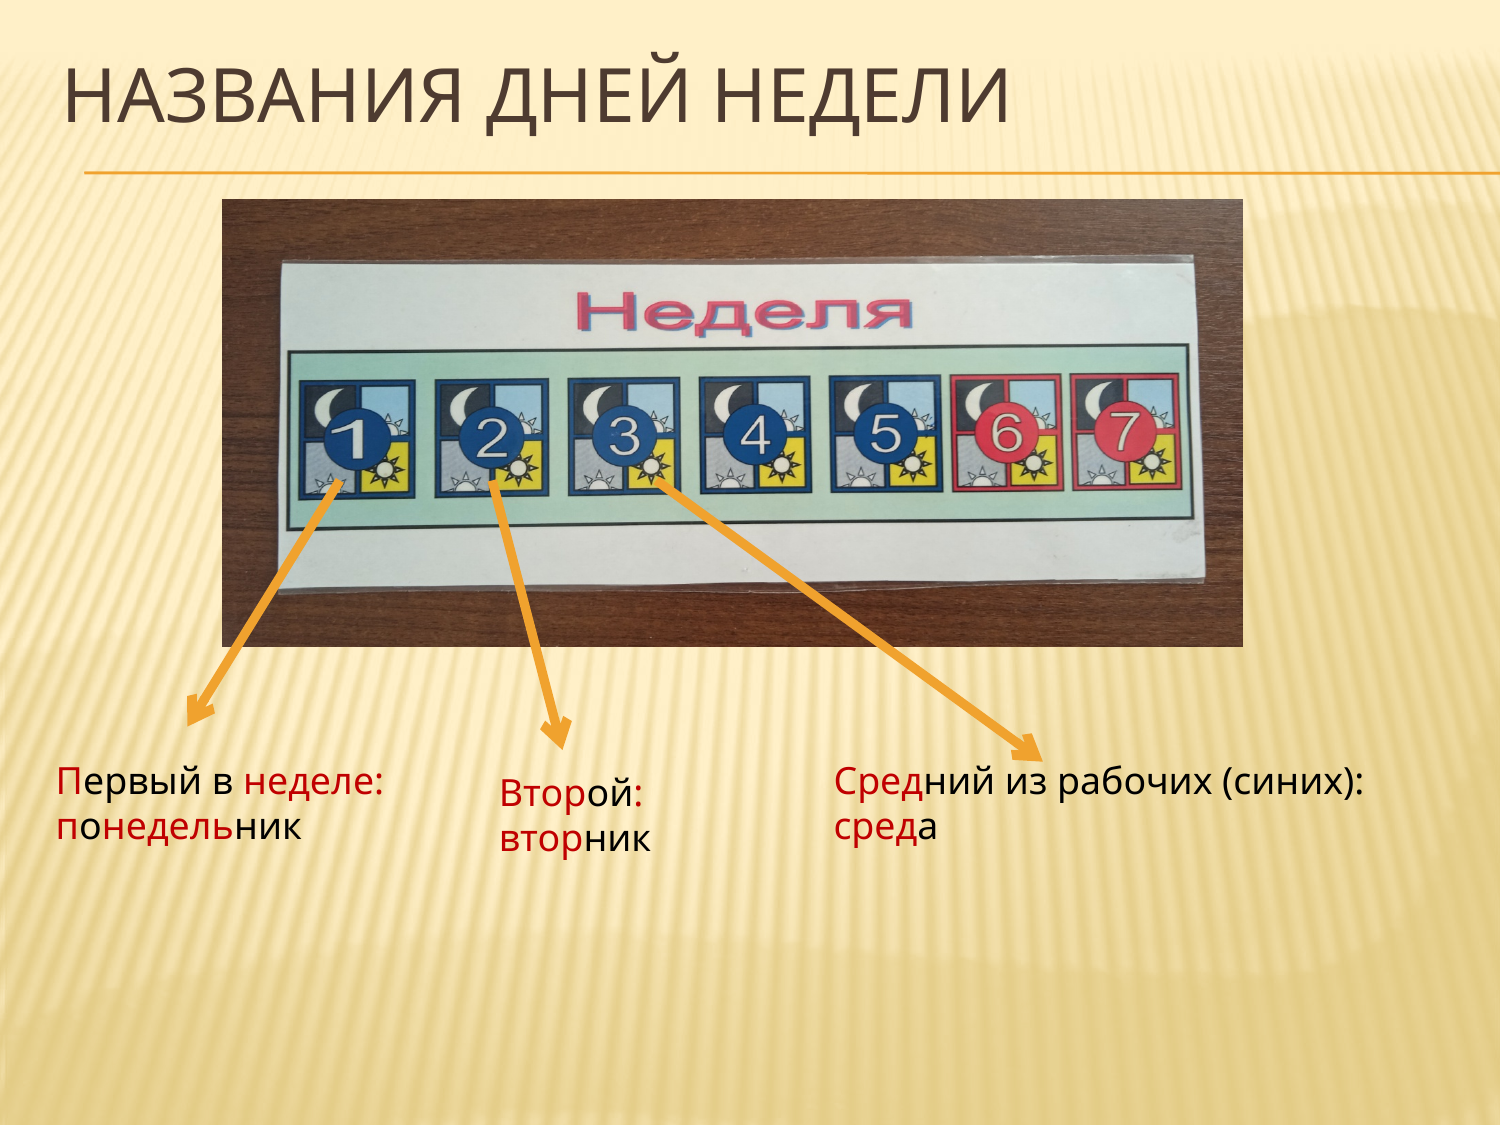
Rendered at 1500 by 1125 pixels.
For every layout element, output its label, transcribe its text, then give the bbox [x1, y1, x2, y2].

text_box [655, 480, 1044, 763]
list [222, 198, 1243, 648]
text_box Первый в неделе: понедельник [40, 749, 400, 945]
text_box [140, 526, 387, 680]
title Названия дней недели [46, 23, 1472, 161]
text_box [392, 579, 645, 651]
text_box Второй: вторник [484, 761, 667, 957]
text_box Средний из рабочих (синих): среда [818, 749, 1380, 855]
